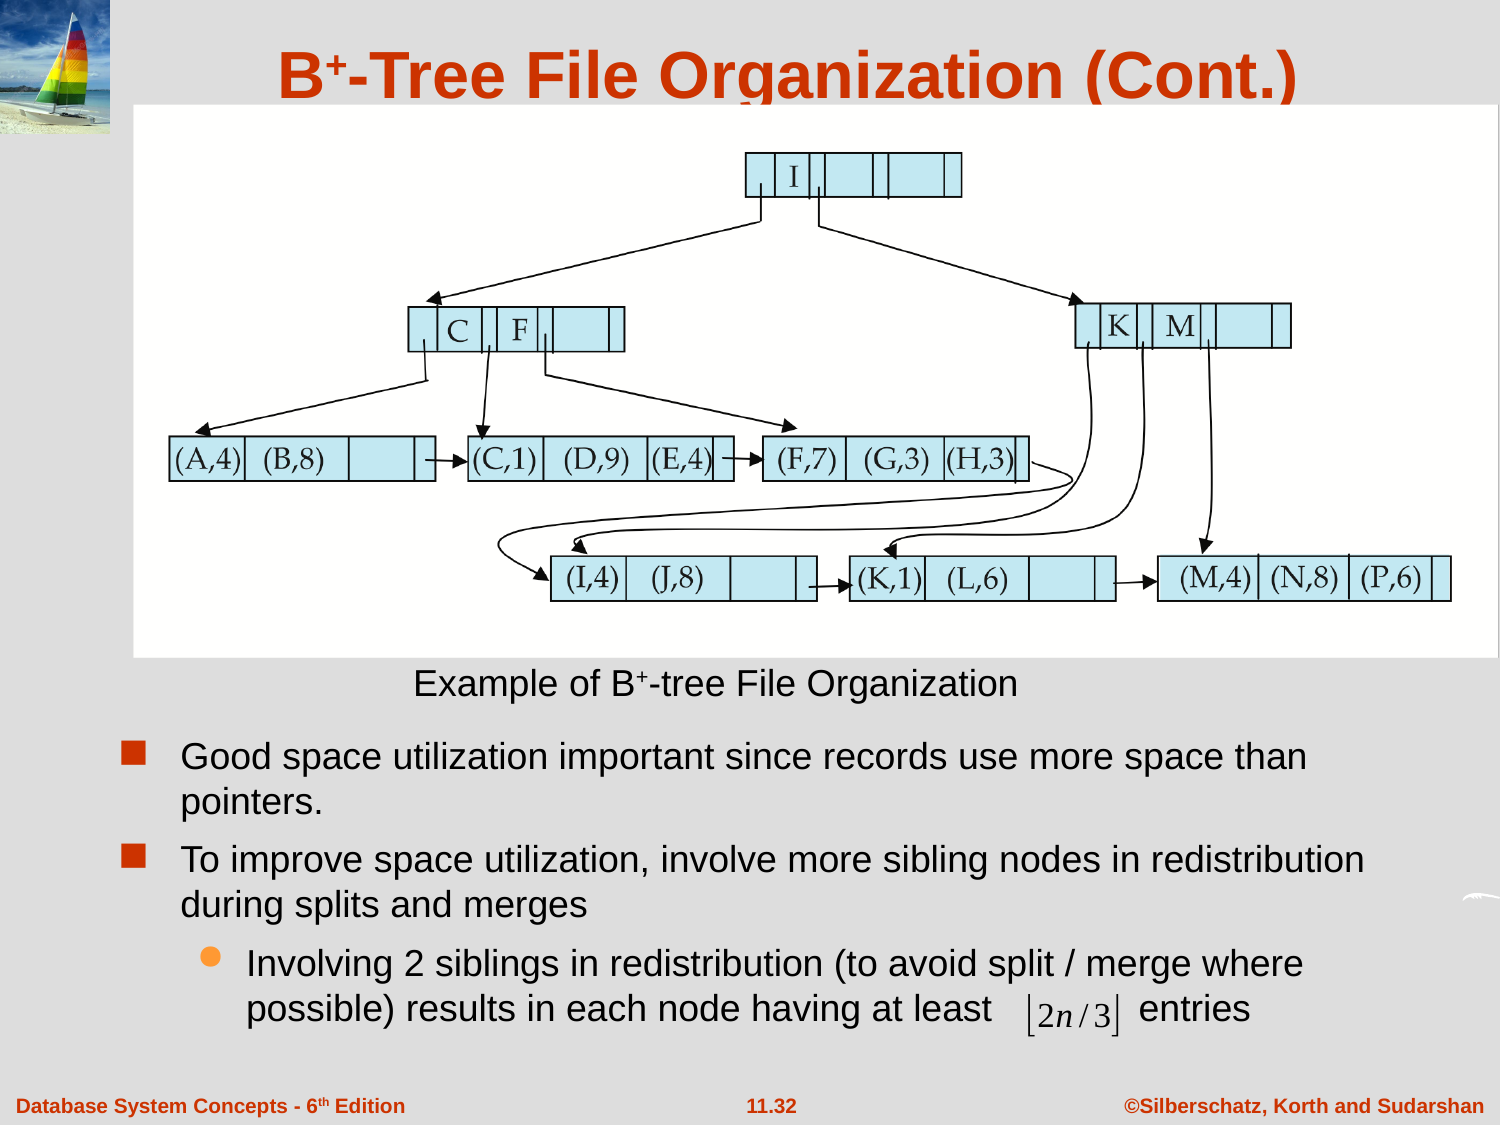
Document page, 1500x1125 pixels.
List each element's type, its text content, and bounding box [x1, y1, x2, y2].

picture [132, 102, 1500, 658]
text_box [1019, 991, 1129, 1045]
picture [0, 0, 110, 134]
title B+-Tree File Organization (Cont.) [125, 18, 1452, 120]
text_box Example of B+-tree File Organization [398, 665, 1034, 711]
list Good space utilization important since records use more space than pointers. To improve space utilization, involve more sibling nodes in redistribution during splits and merges Involving 2 siblings in redistribution (to avoid split / merge where possible) results in each node having at least entries [109, 724, 1397, 1044]
